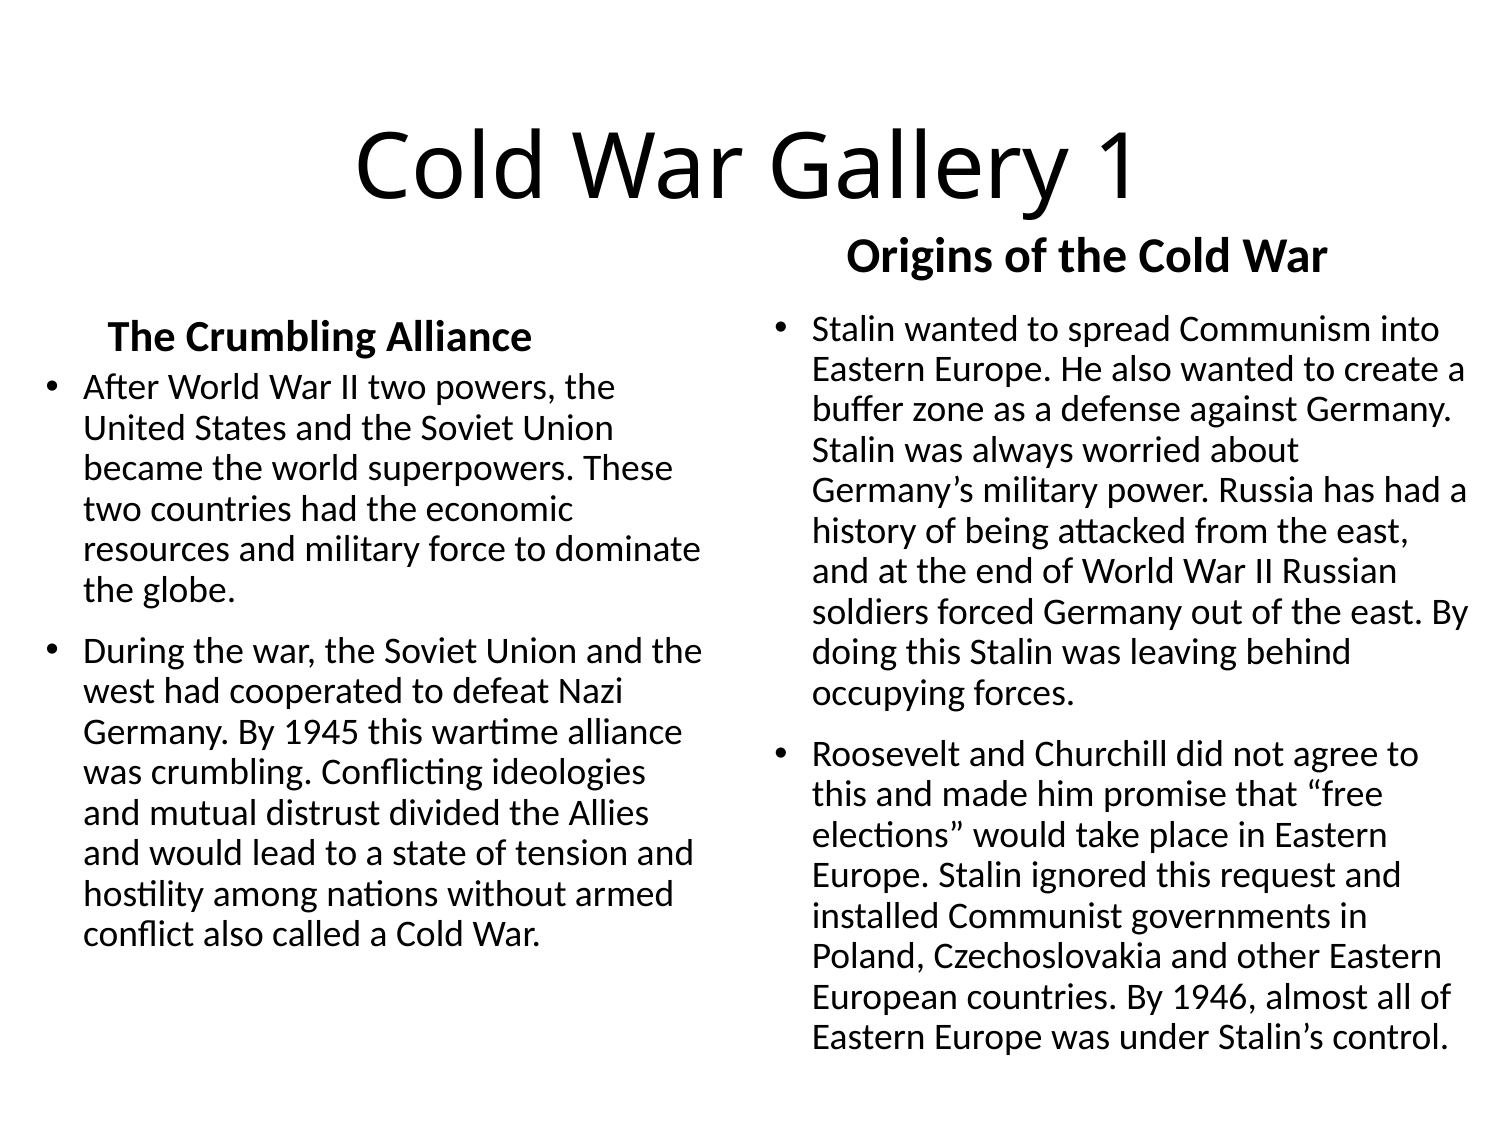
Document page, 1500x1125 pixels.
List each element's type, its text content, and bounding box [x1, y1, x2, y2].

list After World War II two powers, the United States and the Soviet Union became the world superpowers. These two countries had the economic resources and military force to dominate the globe. During the war, the Soviet Union and the west had cooperated to defeat Nazi Germany. By 1945 this wartime alliance was crumbling. Conflicting ideologies and mutual distrust divided the Allies and would lead to a state of tension and hostility among nations without armed conflict also called a Cold War. [30, 359, 724, 1106]
list Origins of the Cold War [831, 221, 1470, 301]
list Stalin wanted to spread Communism into Eastern Europe. He also wanted to create a buffer zone as a defense against Germany. Stalin was always worried about Germany’s military power. Russia has had a history of being attacked from the east, and at the end of World War II Russian soldiers forced Germany out of the east. By doing this Stalin was leaving behind occupying forces. Roosevelt and Churchill did not agree to this and made him promise that “free elections” would take place in Eastern Europe. Stalin ignored this request and installed Communist governments in Poland, Czechoslovakia and other Eastern European countries. By 1946, almost all of Eastern Europe was under Stalin’s control. [759, 301, 1486, 1125]
list The Crumbling Alliance [92, 233, 728, 369]
title Cold War Gallery 1 [103, 59, 1398, 278]
